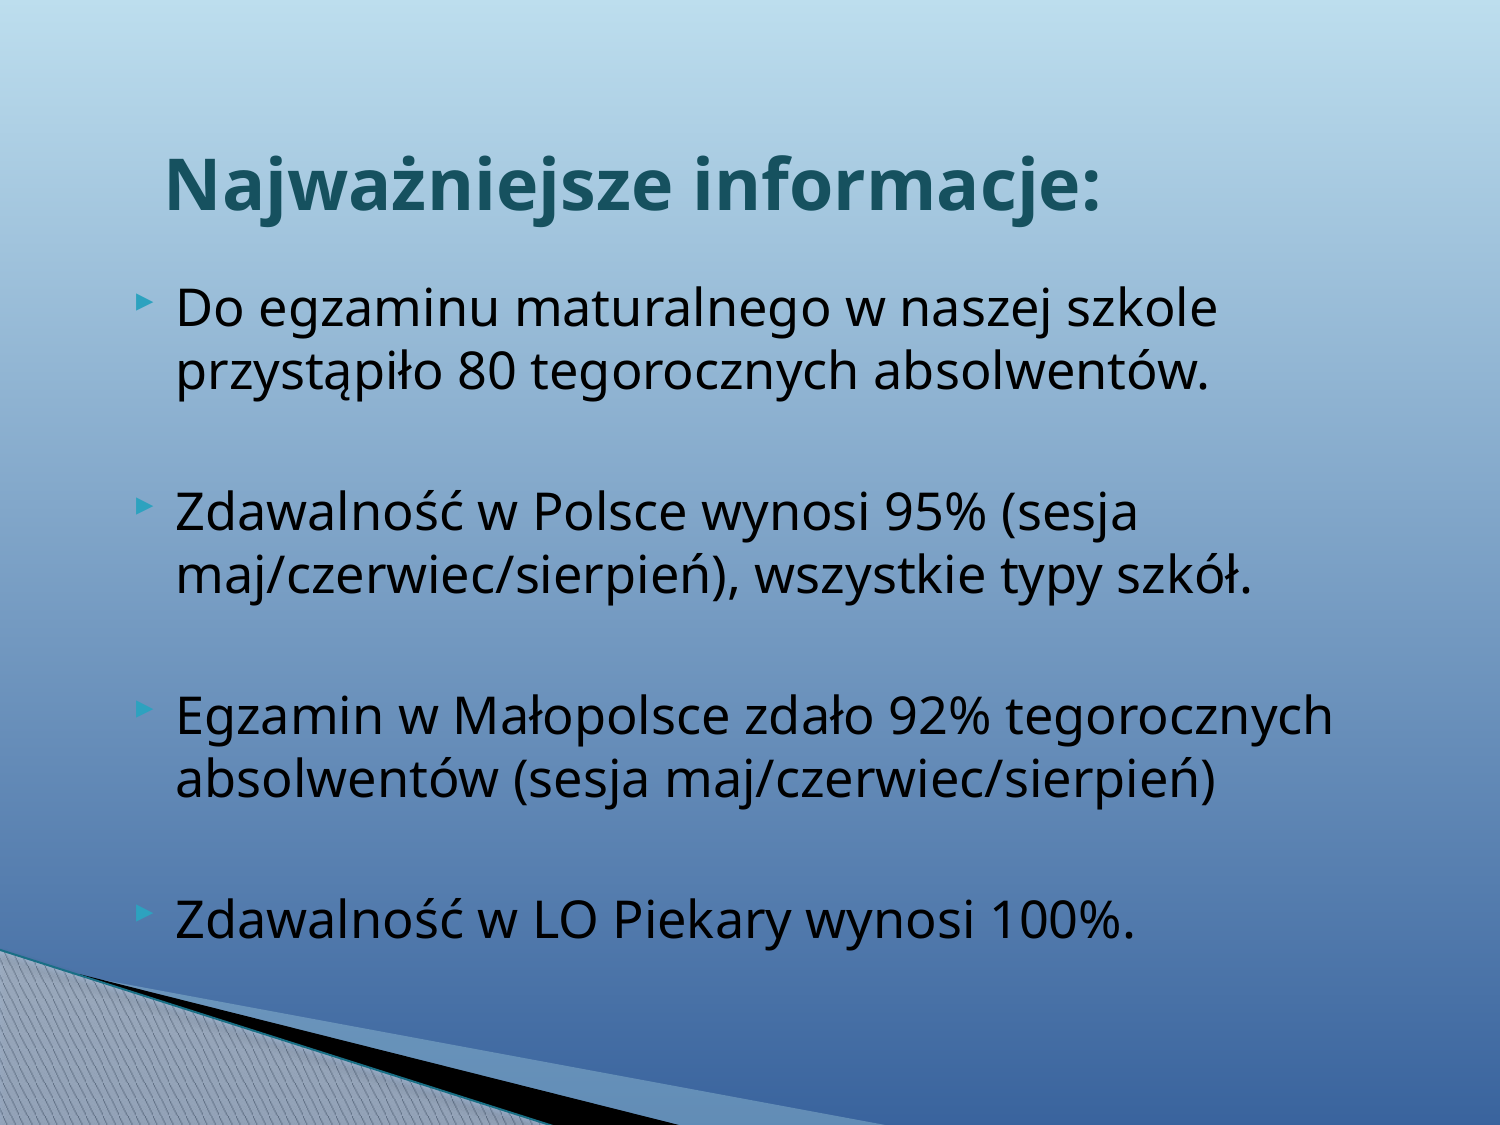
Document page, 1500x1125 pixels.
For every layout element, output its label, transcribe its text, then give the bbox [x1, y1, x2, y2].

list Do egzaminu maturalnego w naszej szkole przystąpiło 80 tegorocznych absolwentów. Zdawalność w Polsce wynosi 95% (sesja maj/czerwiec/sierpień), wszystkie typy szkół. Egzamin w Małopolsce zdało 92% tegorocznych absolwentów (sesja maj/czerwiec/sierpień) Zdawalność w LO Piekary wynosi 100%. [100, 267, 1425, 1032]
title Najważniejsze informacje: [75, 45, 1425, 233]
